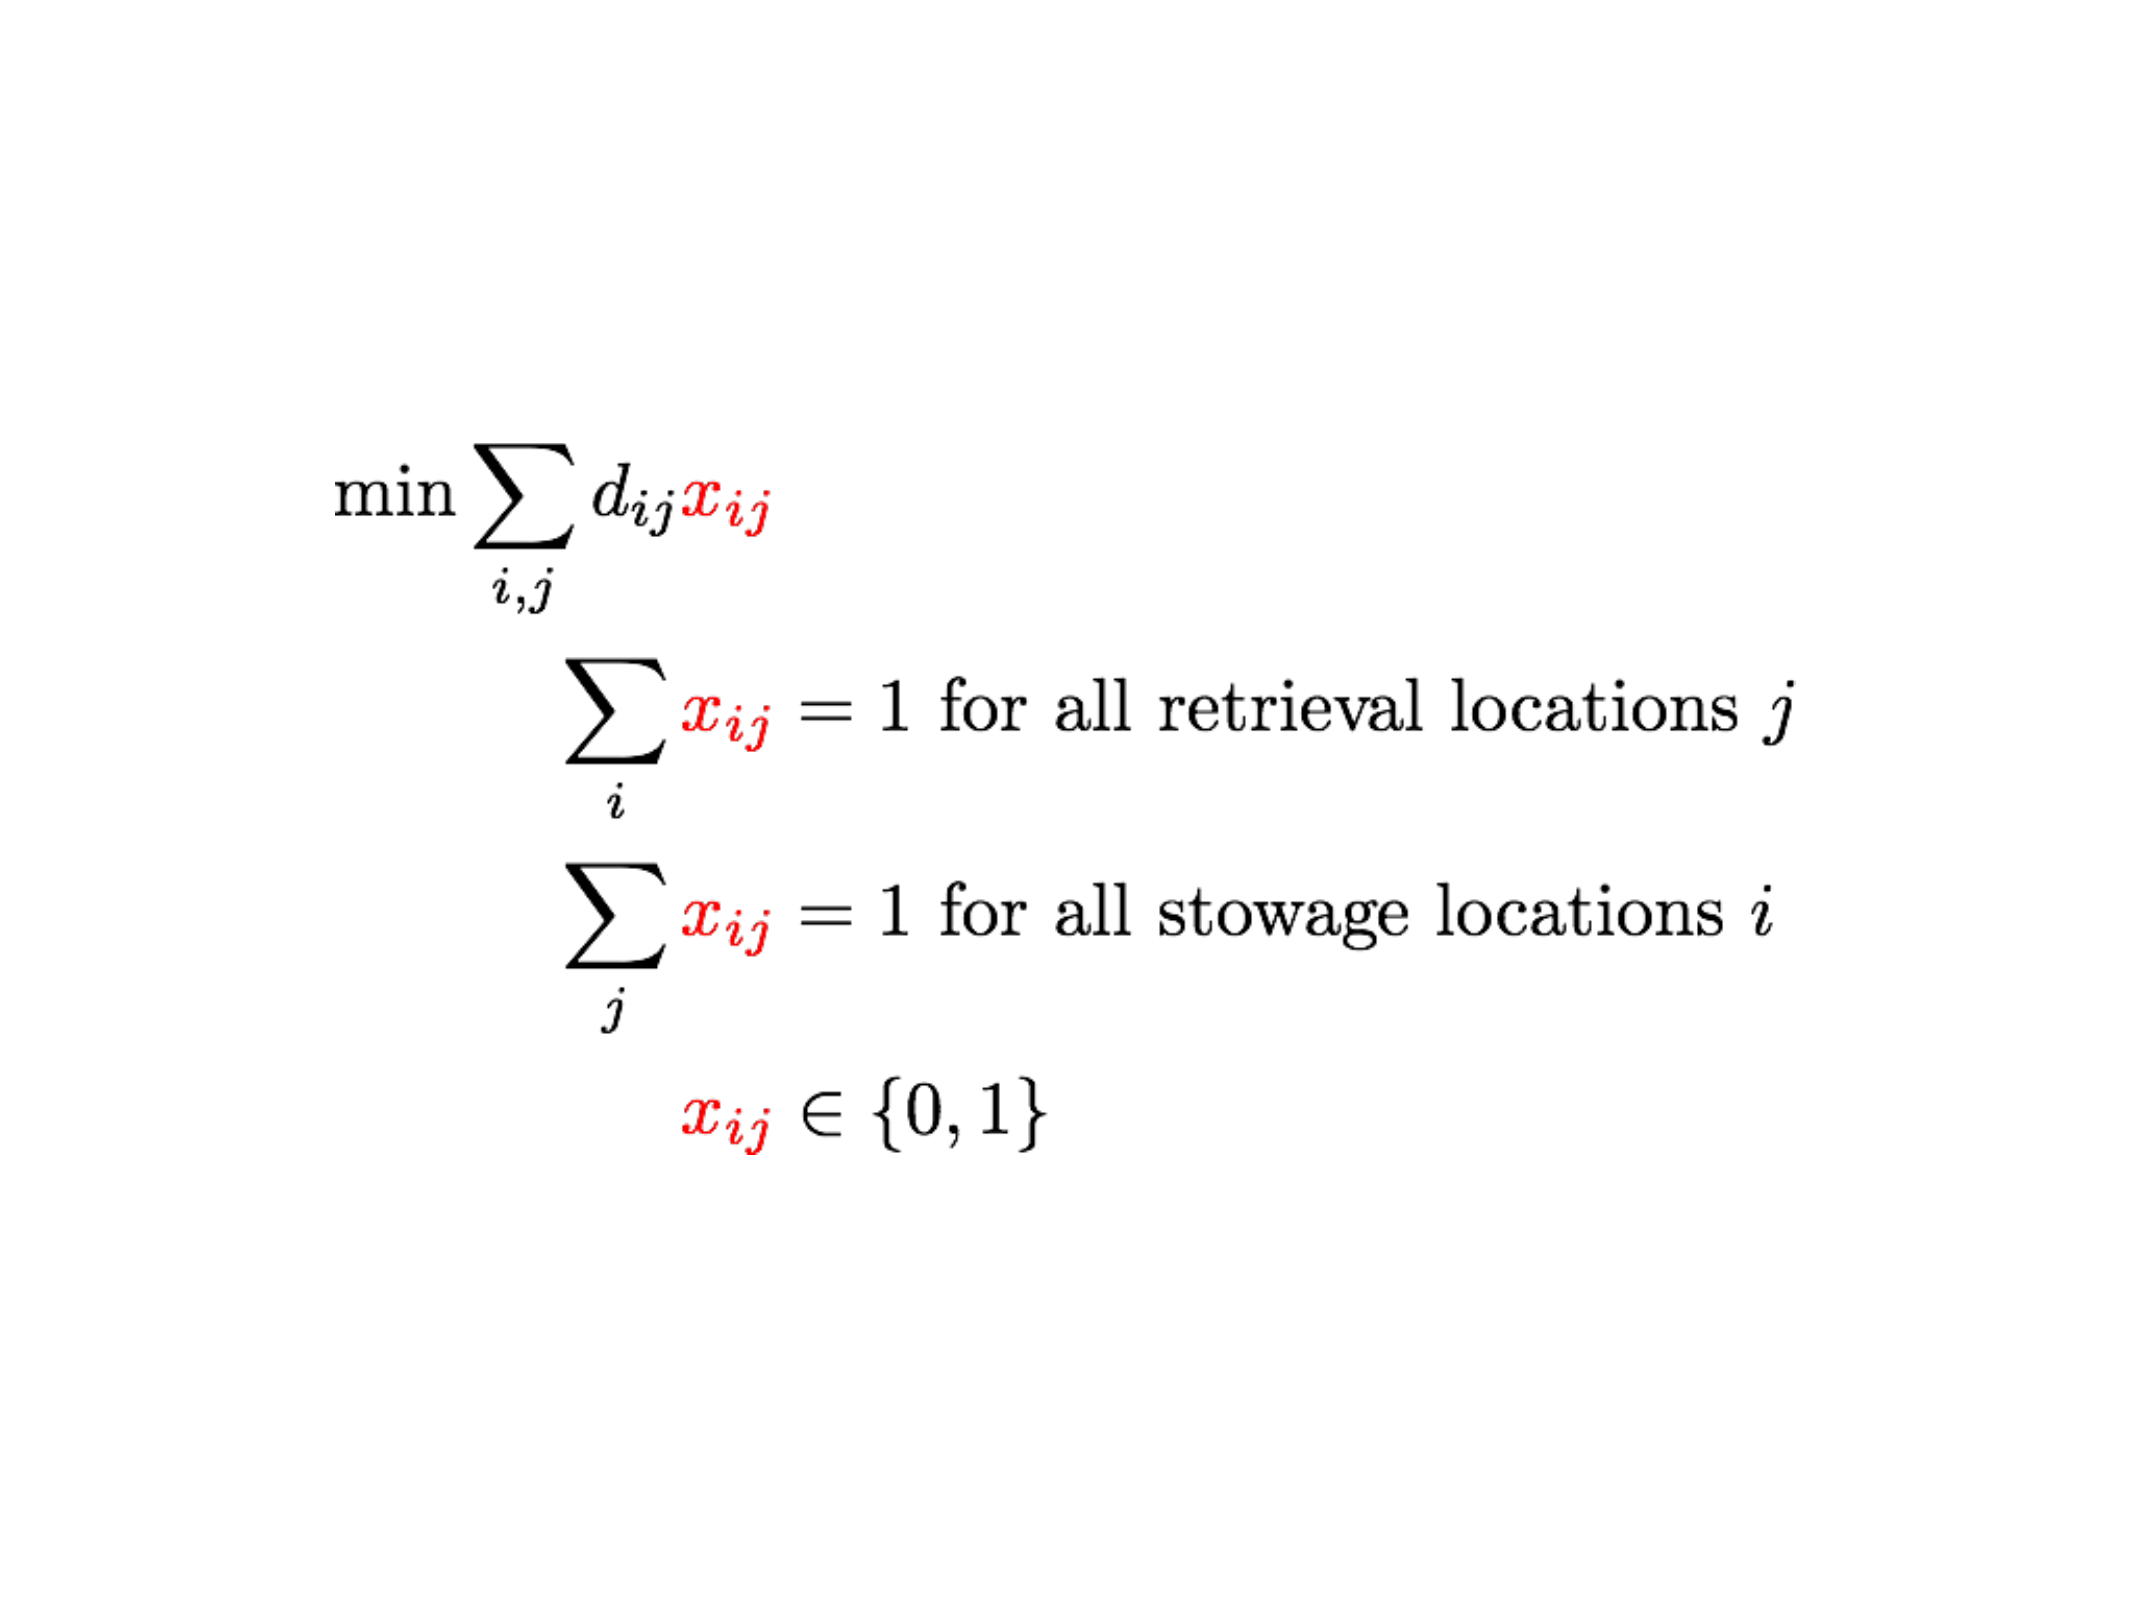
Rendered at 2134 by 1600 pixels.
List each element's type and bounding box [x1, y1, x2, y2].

picture [335, 443, 1797, 1155]
